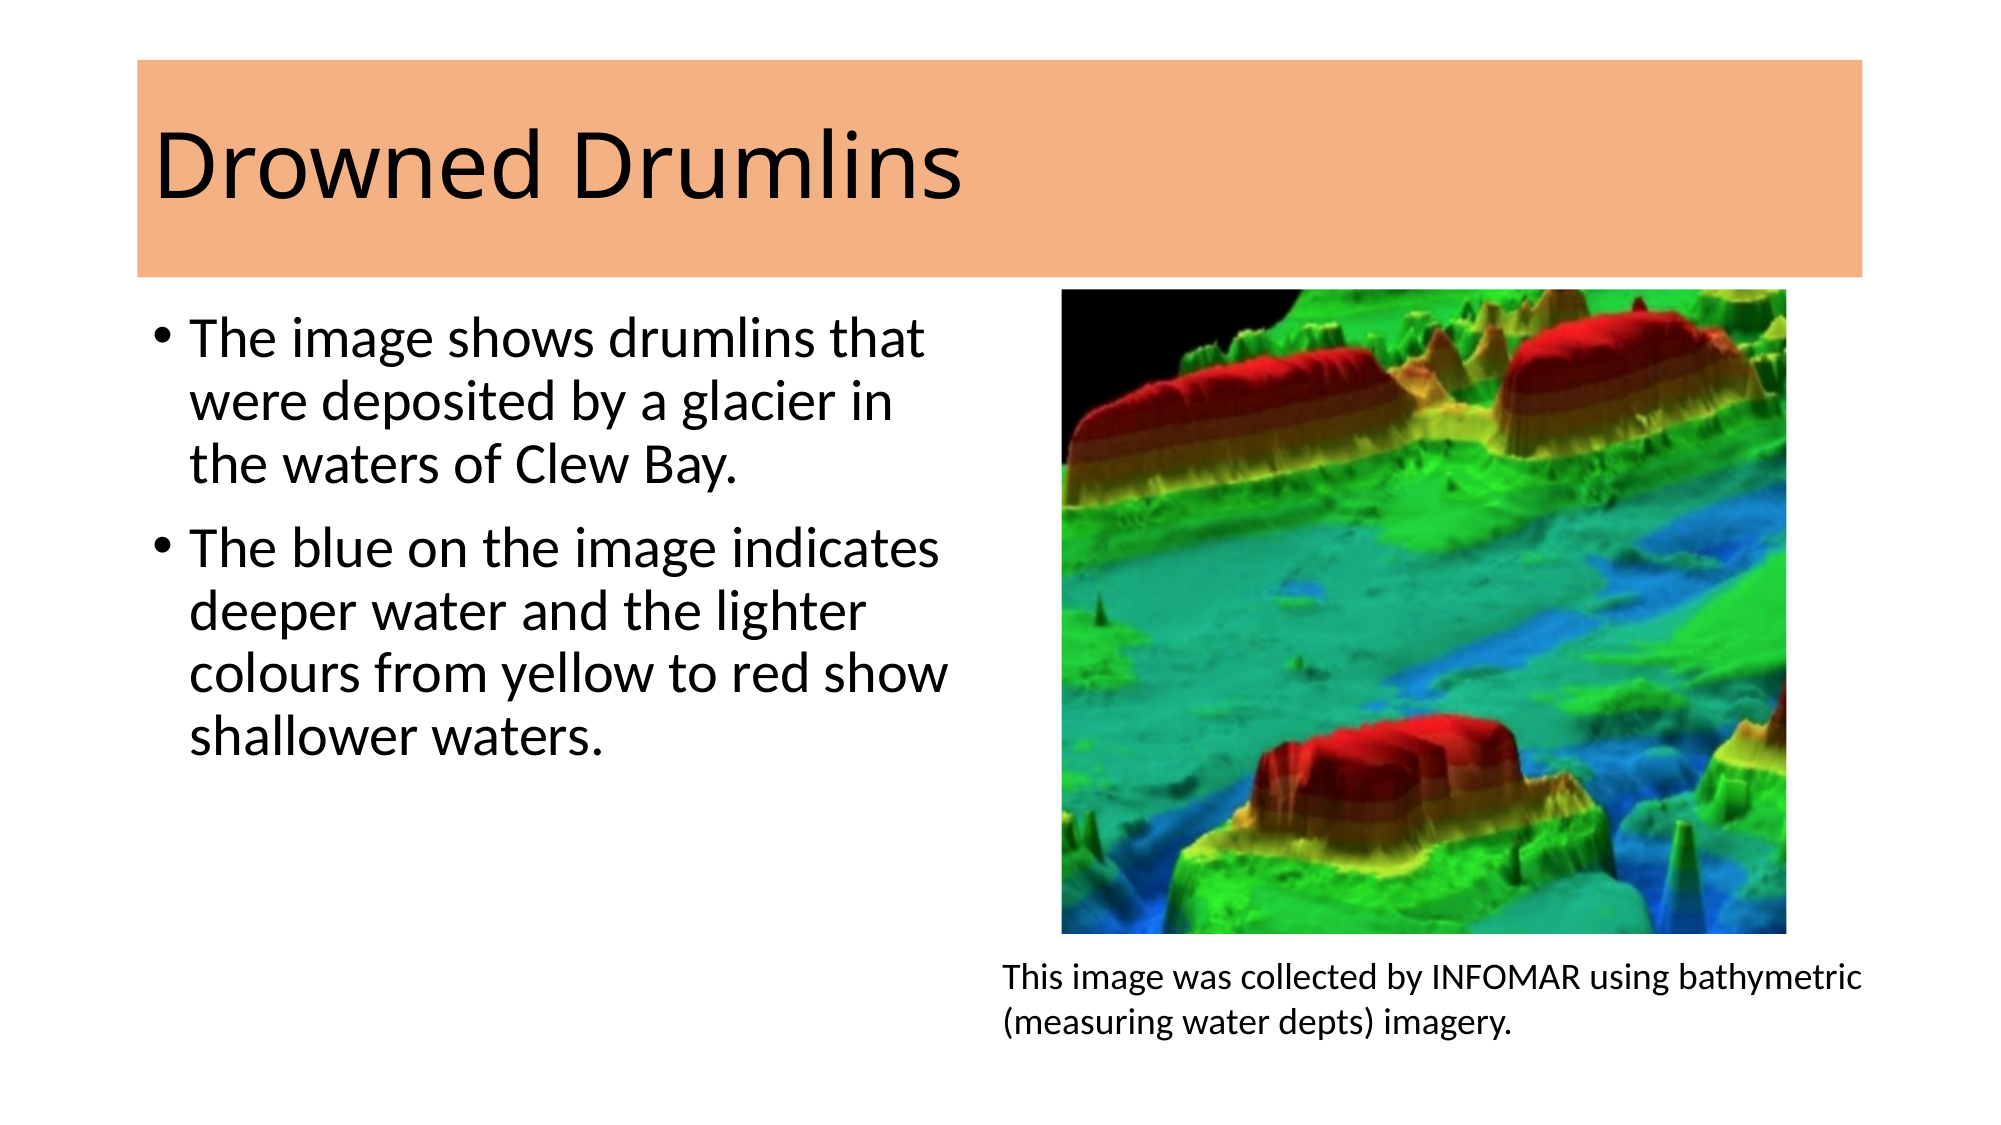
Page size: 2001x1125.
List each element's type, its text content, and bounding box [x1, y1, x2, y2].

title Drowned Drumlins [137, 59, 1863, 278]
text_box This image was collected by INFOMAR using bathymetric (measuring water depts) imagery. [987, 944, 1918, 1049]
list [1061, 288, 1787, 934]
list The image shows drumlins that were deposited by a glacier in the waters of Clew Bay. The blue on the image indicates deeper water and the lighter colours from yellow to red show shallower waters. [137, 299, 988, 1014]
